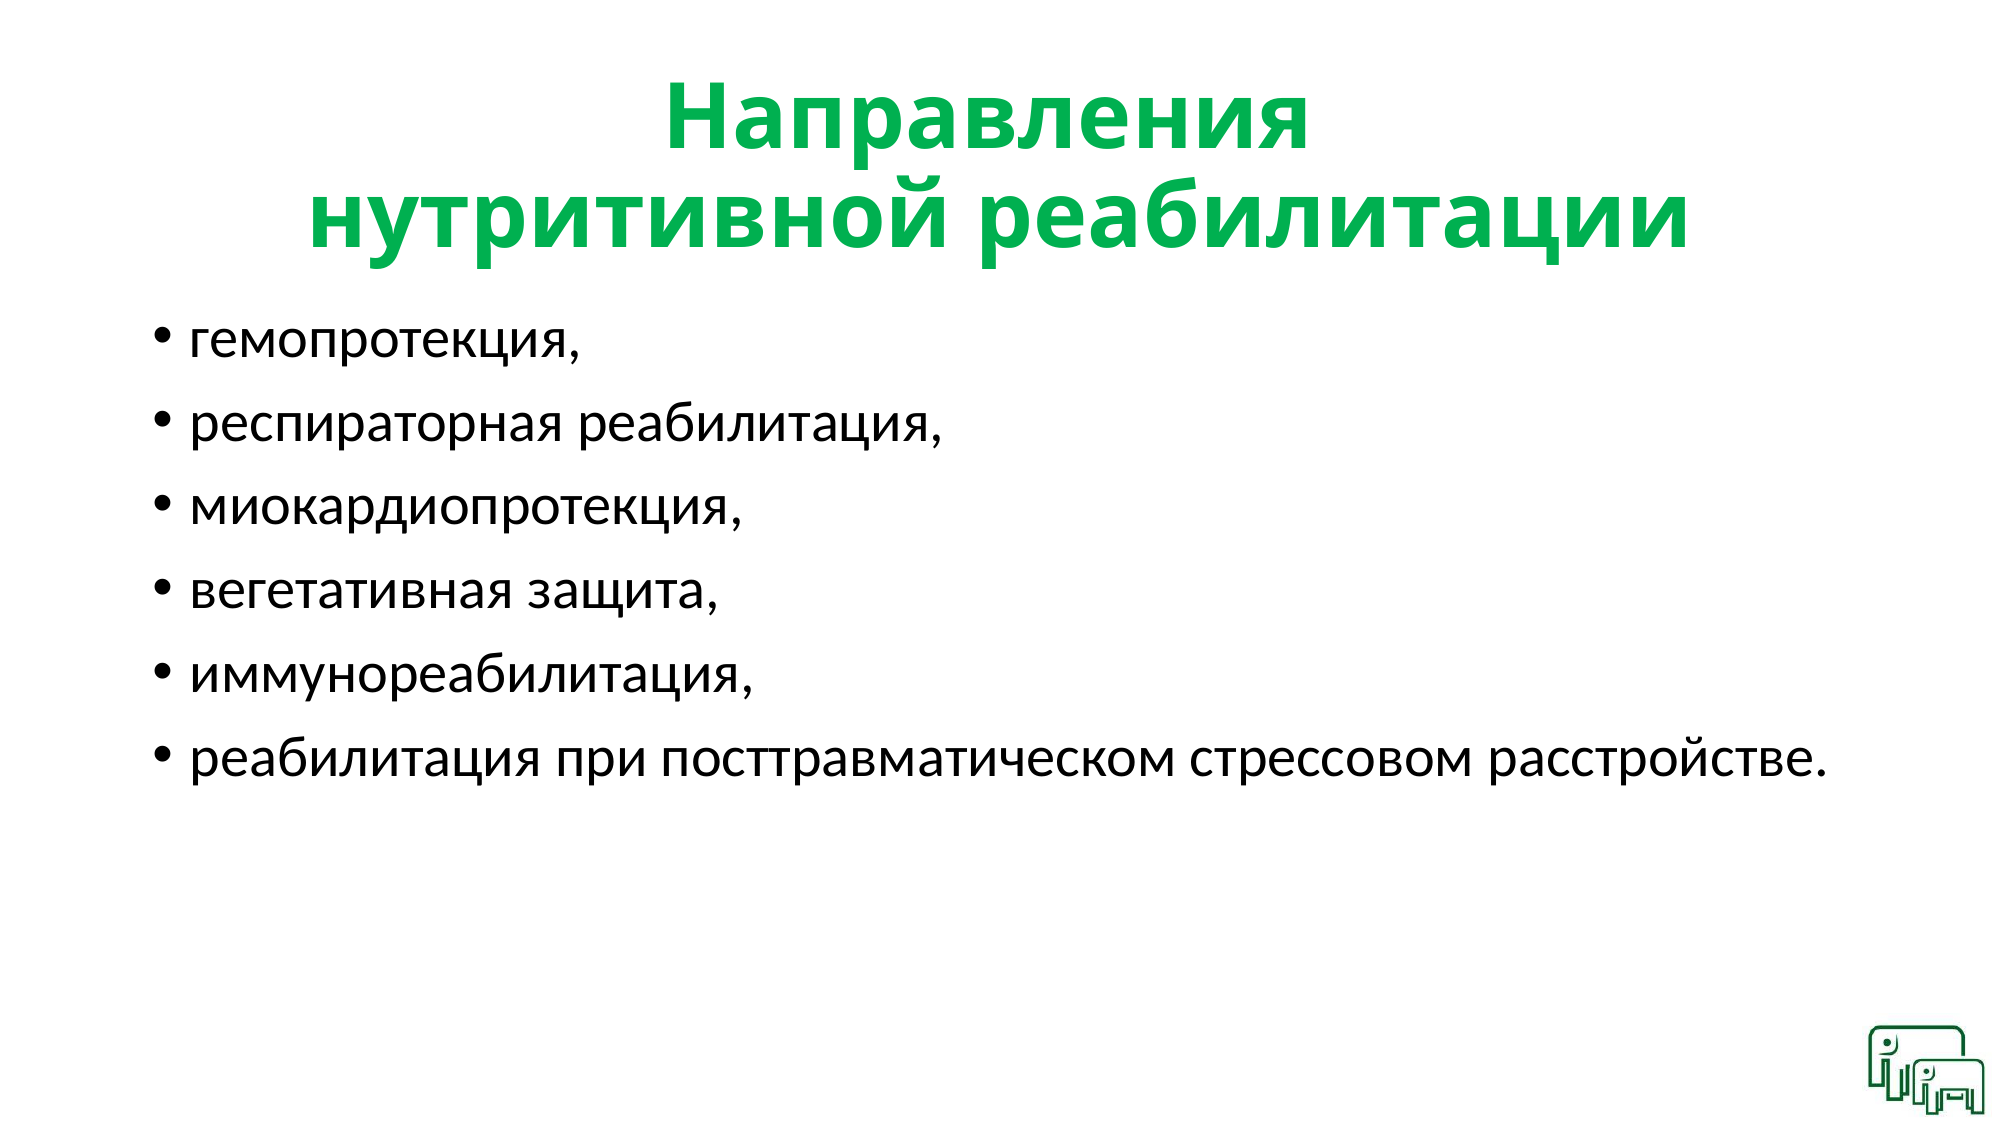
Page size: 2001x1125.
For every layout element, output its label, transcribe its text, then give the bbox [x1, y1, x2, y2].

list гемопротекция, респираторная реабилитация, миокардиопротекция, вегетативная защита, иммунореабилитация, реабилитация при посттравматическом стрессовом расстройстве. [137, 299, 1863, 1014]
title Направления нутритивной реабилитации [137, 59, 1863, 278]
picture [1862, 1013, 1992, 1119]
